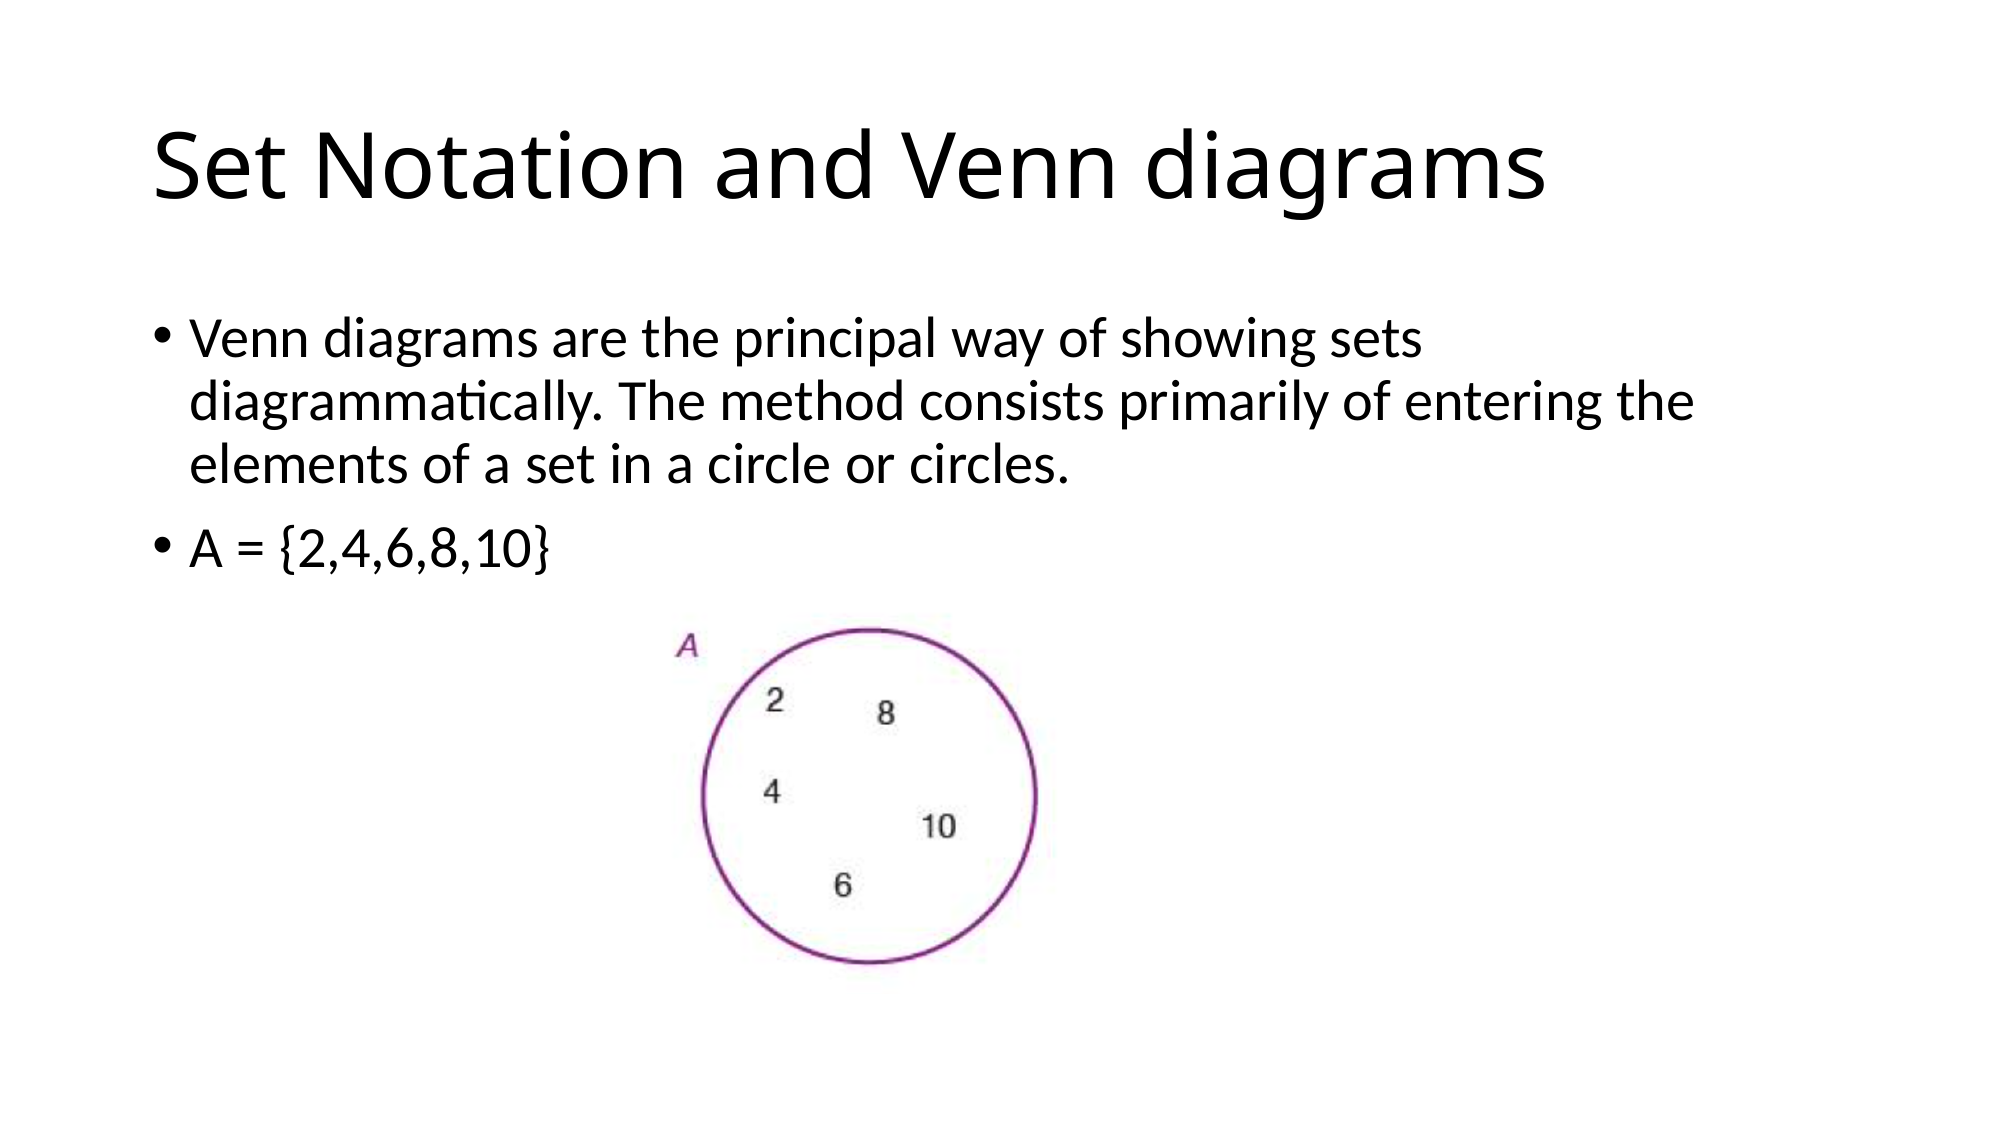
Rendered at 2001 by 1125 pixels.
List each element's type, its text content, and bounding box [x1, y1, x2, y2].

title Set Notation and Venn diagrams [137, 59, 1863, 278]
list Venn diagrams are the principal way of showing sets diagrammatically. The method consists primarily of entering the elements of a set in a circle or circles. A = {2,4,6,8,10} [137, 299, 1863, 1014]
picture [645, 604, 1104, 994]
